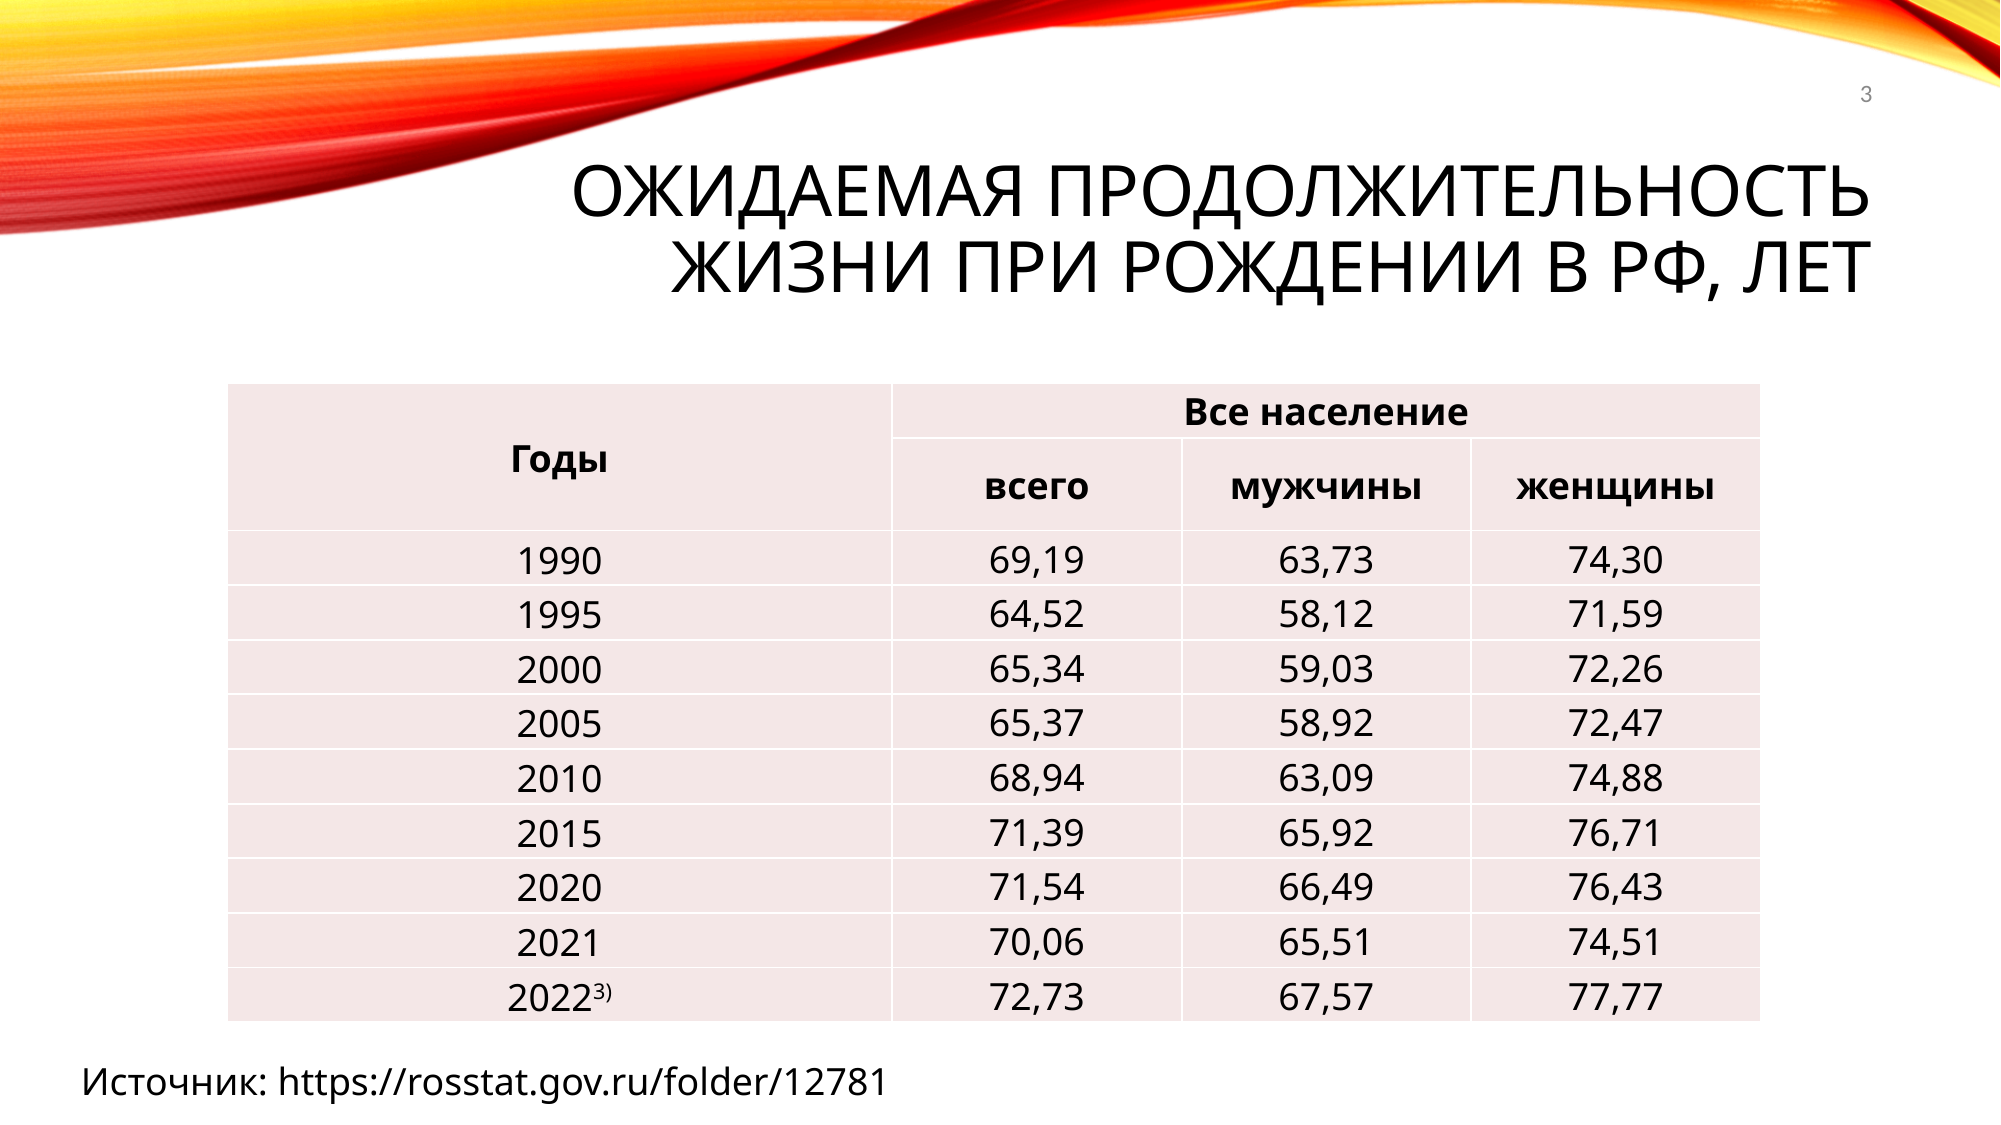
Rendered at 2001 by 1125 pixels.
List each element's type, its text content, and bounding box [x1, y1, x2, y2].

table_cell 72,26 [1472, 641, 1760, 693]
table_cell 59,03 [1183, 641, 1470, 693]
table_cell 66,49 [1183, 859, 1470, 912]
slide_number 3 [1437, 62, 1888, 123]
table_cell 2010 [228, 750, 891, 803]
table_cell 65,34 [893, 641, 1181, 693]
table_cell 72,47 [1472, 695, 1760, 748]
table_cell 68,94 [893, 750, 1181, 803]
table_cell 71,39 [893, 805, 1181, 857]
table_cell 65,37 [893, 695, 1181, 748]
table_cell 20223) [228, 968, 891, 1021]
table_header Все население [893, 384, 1760, 437]
table_cell 1990 [228, 531, 891, 584]
table_cell 70,06 [893, 914, 1181, 967]
table_cell 77,77 [1472, 968, 1760, 1021]
table_cell 58,92 [1183, 695, 1470, 748]
table_cell 71,54 [893, 859, 1181, 912]
table_cell 65,51 [1183, 914, 1470, 967]
table_cell 63,73 [1183, 531, 1470, 584]
table_cell 2000 [228, 641, 891, 693]
table_cell 65,92 [1183, 805, 1470, 857]
table_cell 76,43 [1472, 859, 1760, 912]
table_cell 71,59 [1472, 586, 1760, 639]
title Ожидаемая продолжительность жизни при рождении в РФ, лет [474, 125, 1888, 338]
table_cell 64,52 [893, 586, 1181, 639]
table_cell 58,12 [1183, 586, 1470, 639]
table_cell 2005 [228, 695, 891, 748]
table_cell 63,09 [1183, 750, 1470, 803]
table_cell 1995 [228, 586, 891, 639]
text_box Источник: https://rosstat.gov.ru/folder/12781 [66, 1050, 906, 1111]
table_cell 74,51 [1472, 914, 1760, 967]
table_cell 67,57 [1183, 968, 1470, 1021]
table_header Годы [228, 384, 891, 530]
table_cell мужчины [1183, 439, 1470, 530]
table_cell 69,19 [893, 531, 1181, 584]
table_cell 74,30 [1472, 531, 1760, 584]
picture [0, 0, 2000, 237]
table_cell всего [893, 439, 1181, 530]
table_cell 2021 [228, 914, 891, 967]
table_cell 72,73 [893, 968, 1181, 1021]
table_cell 2020 [228, 859, 891, 912]
table_cell женщины [1472, 439, 1760, 530]
table_cell 76,71 [1472, 805, 1760, 857]
table_cell 74,88 [1472, 750, 1760, 803]
table_cell 2015 [228, 805, 891, 857]
